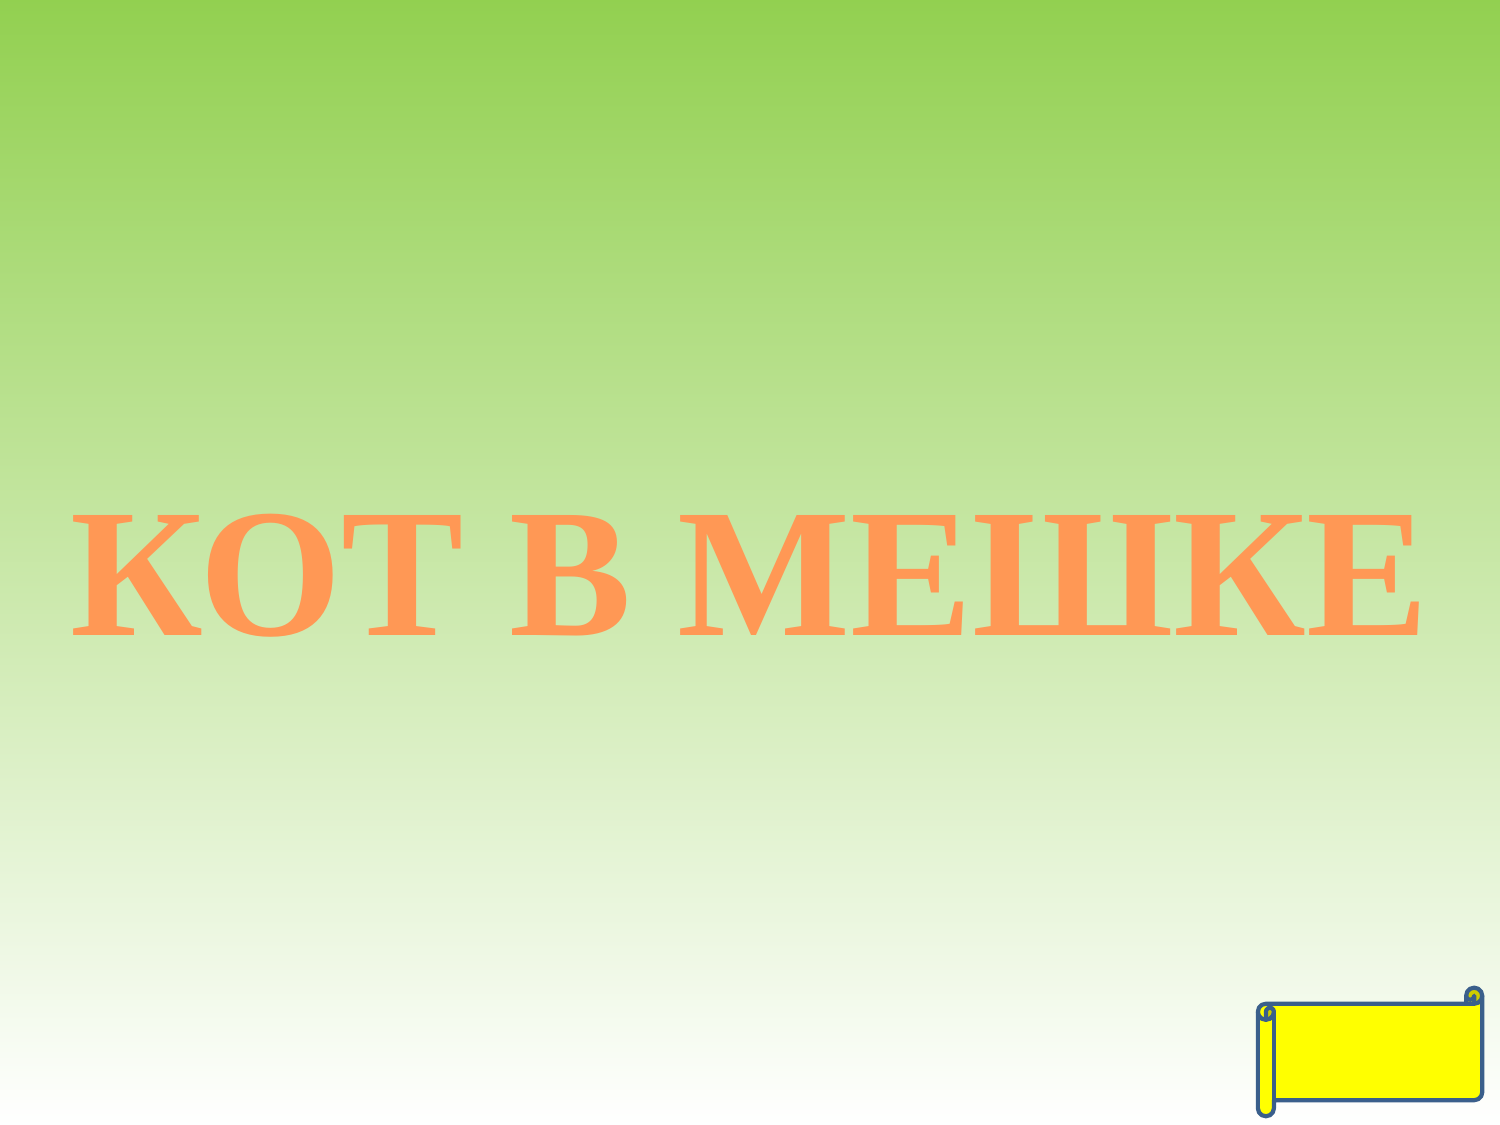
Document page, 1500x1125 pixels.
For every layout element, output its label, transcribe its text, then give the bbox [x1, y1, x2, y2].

list КОТ В МЕШКЕ [0, 0, 1500, 1125]
text_box [1255, 985, 1485, 1119]
